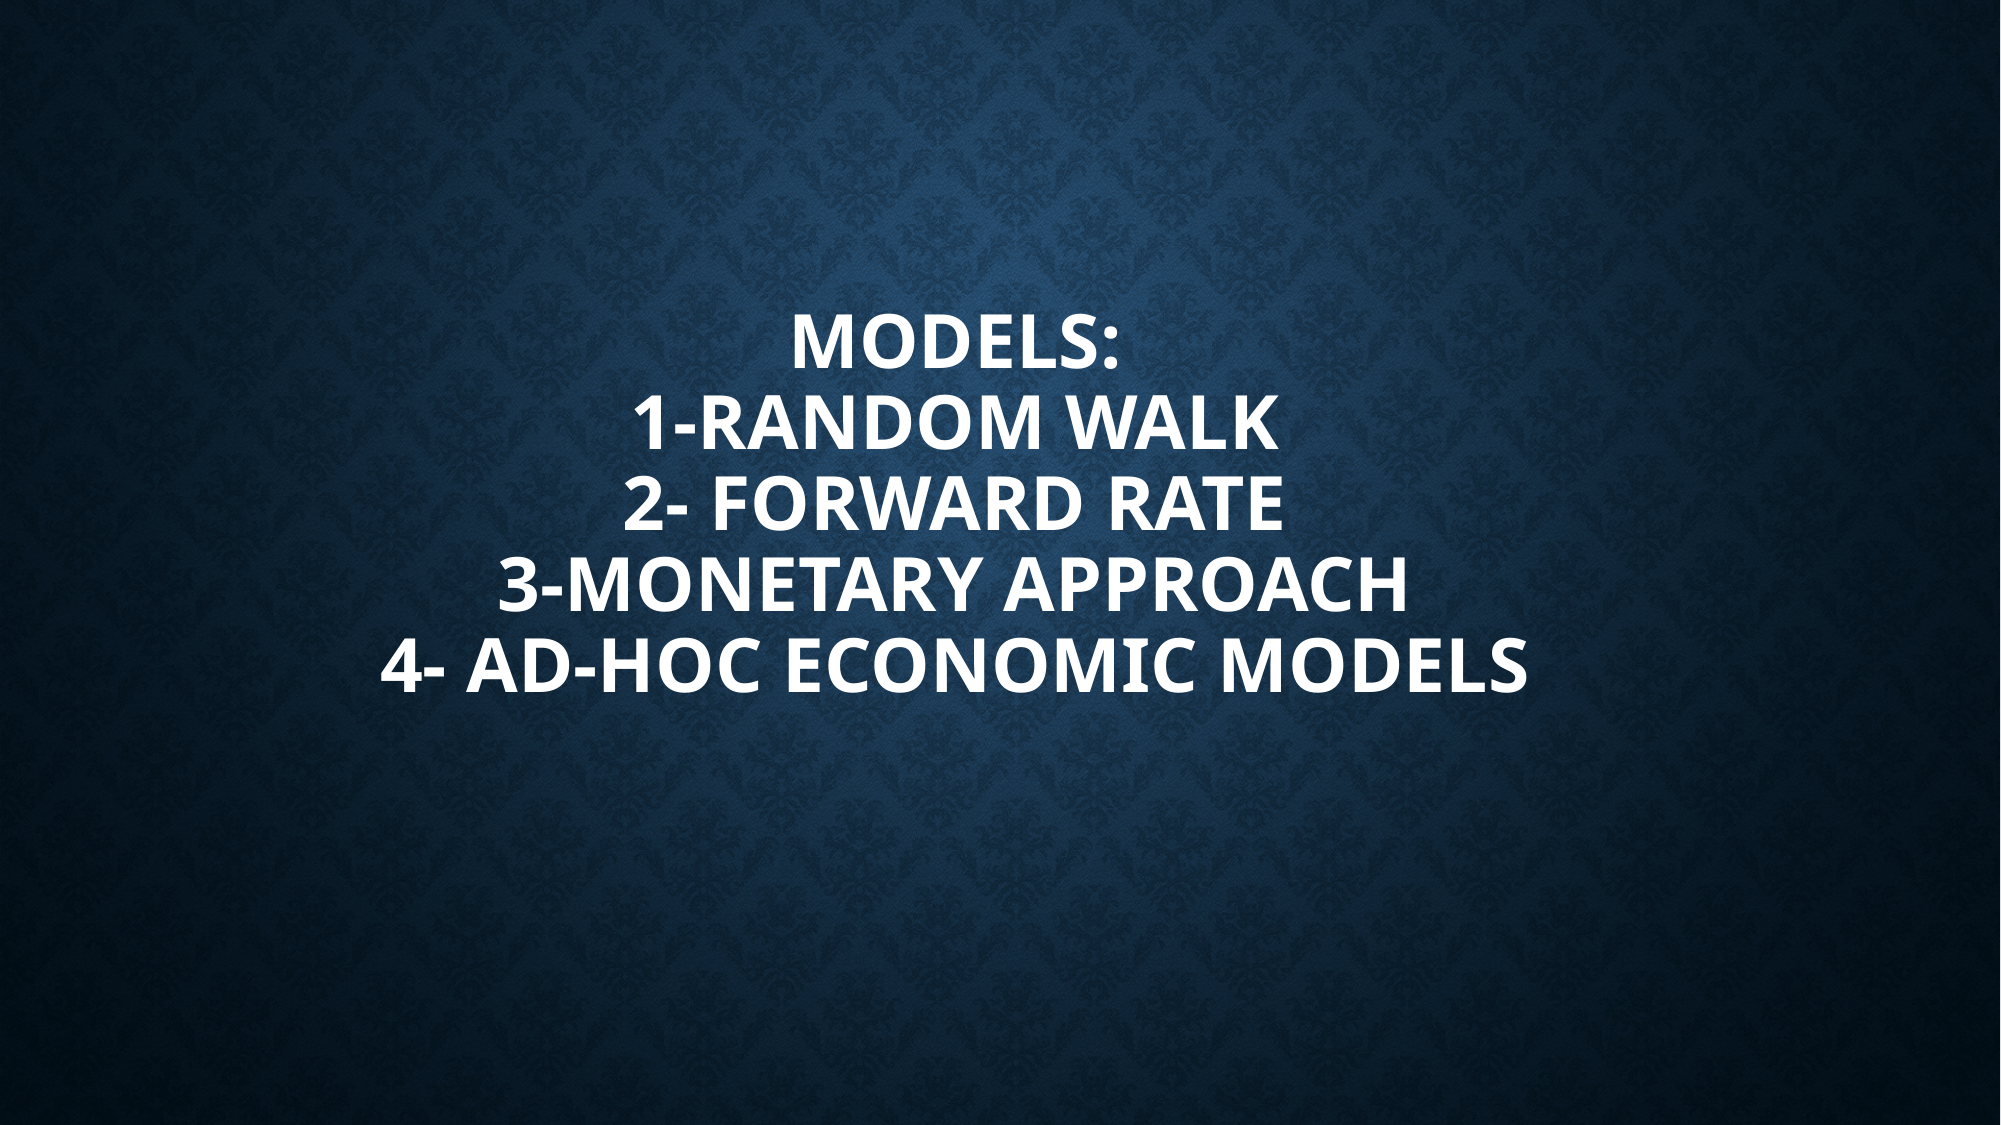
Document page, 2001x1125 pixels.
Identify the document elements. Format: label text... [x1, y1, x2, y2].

title Models: 1-Random Walk 2- Forward rate 3-Monetary approach 4- Ad-hoc economic models [216, 324, 1694, 717]
